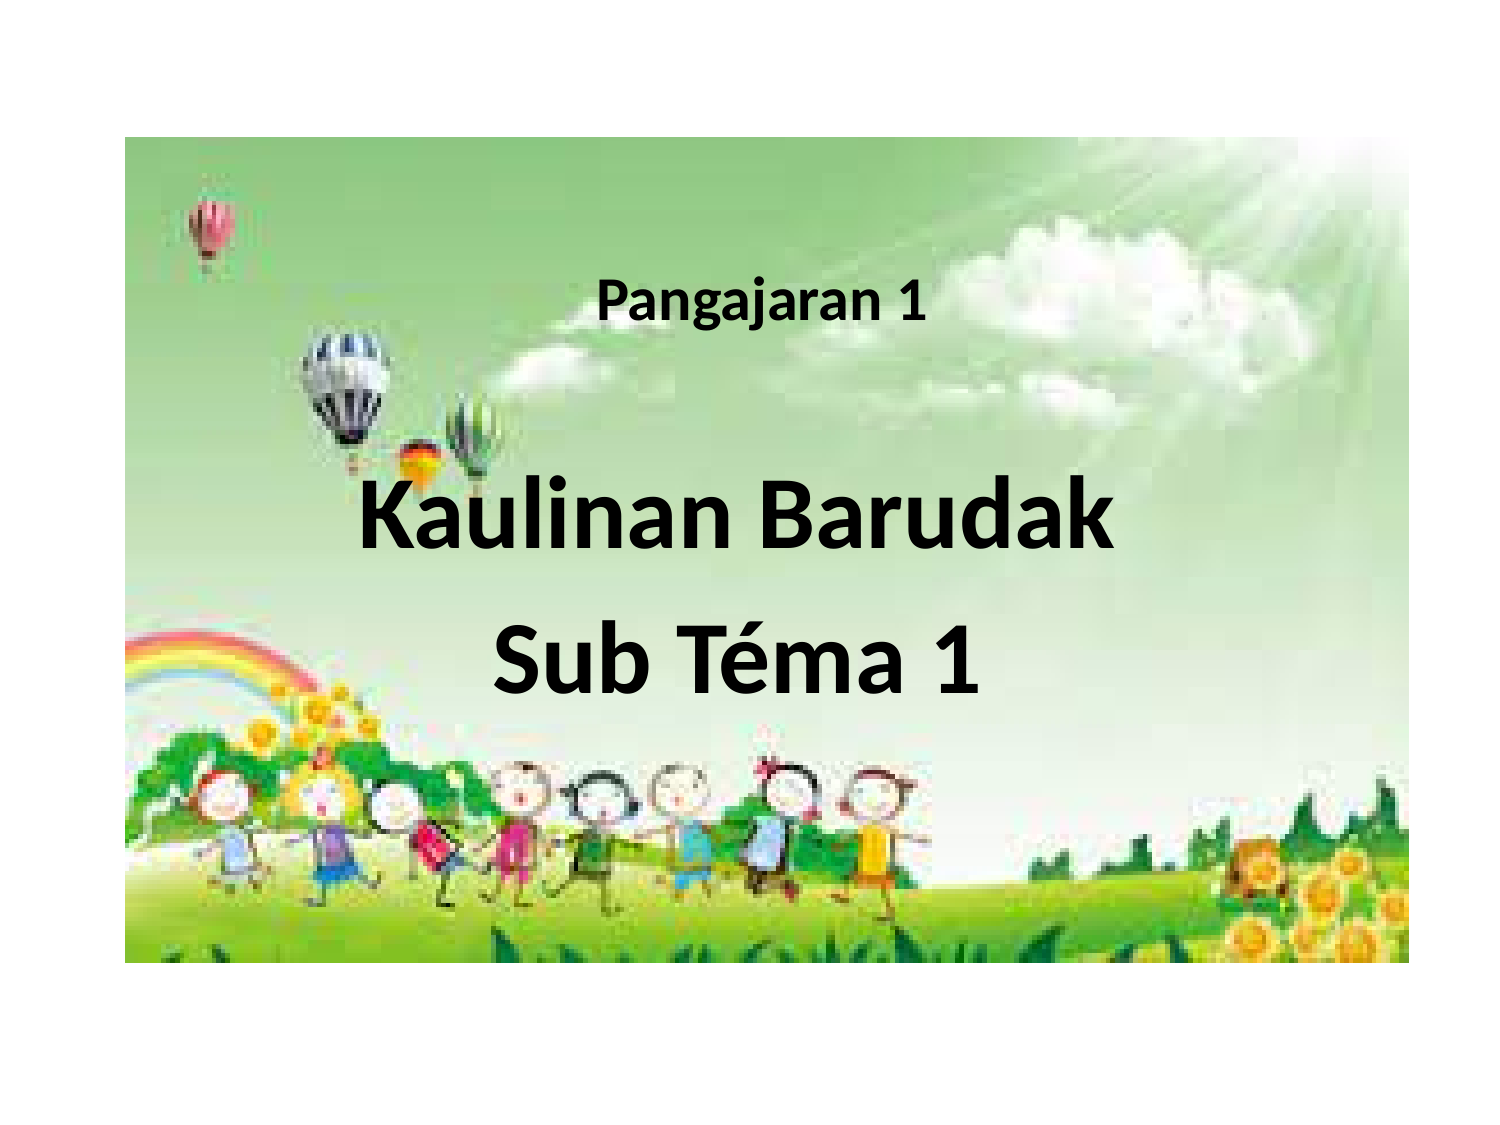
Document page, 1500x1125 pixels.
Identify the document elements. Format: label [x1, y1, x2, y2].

picture [124, 137, 1409, 963]
